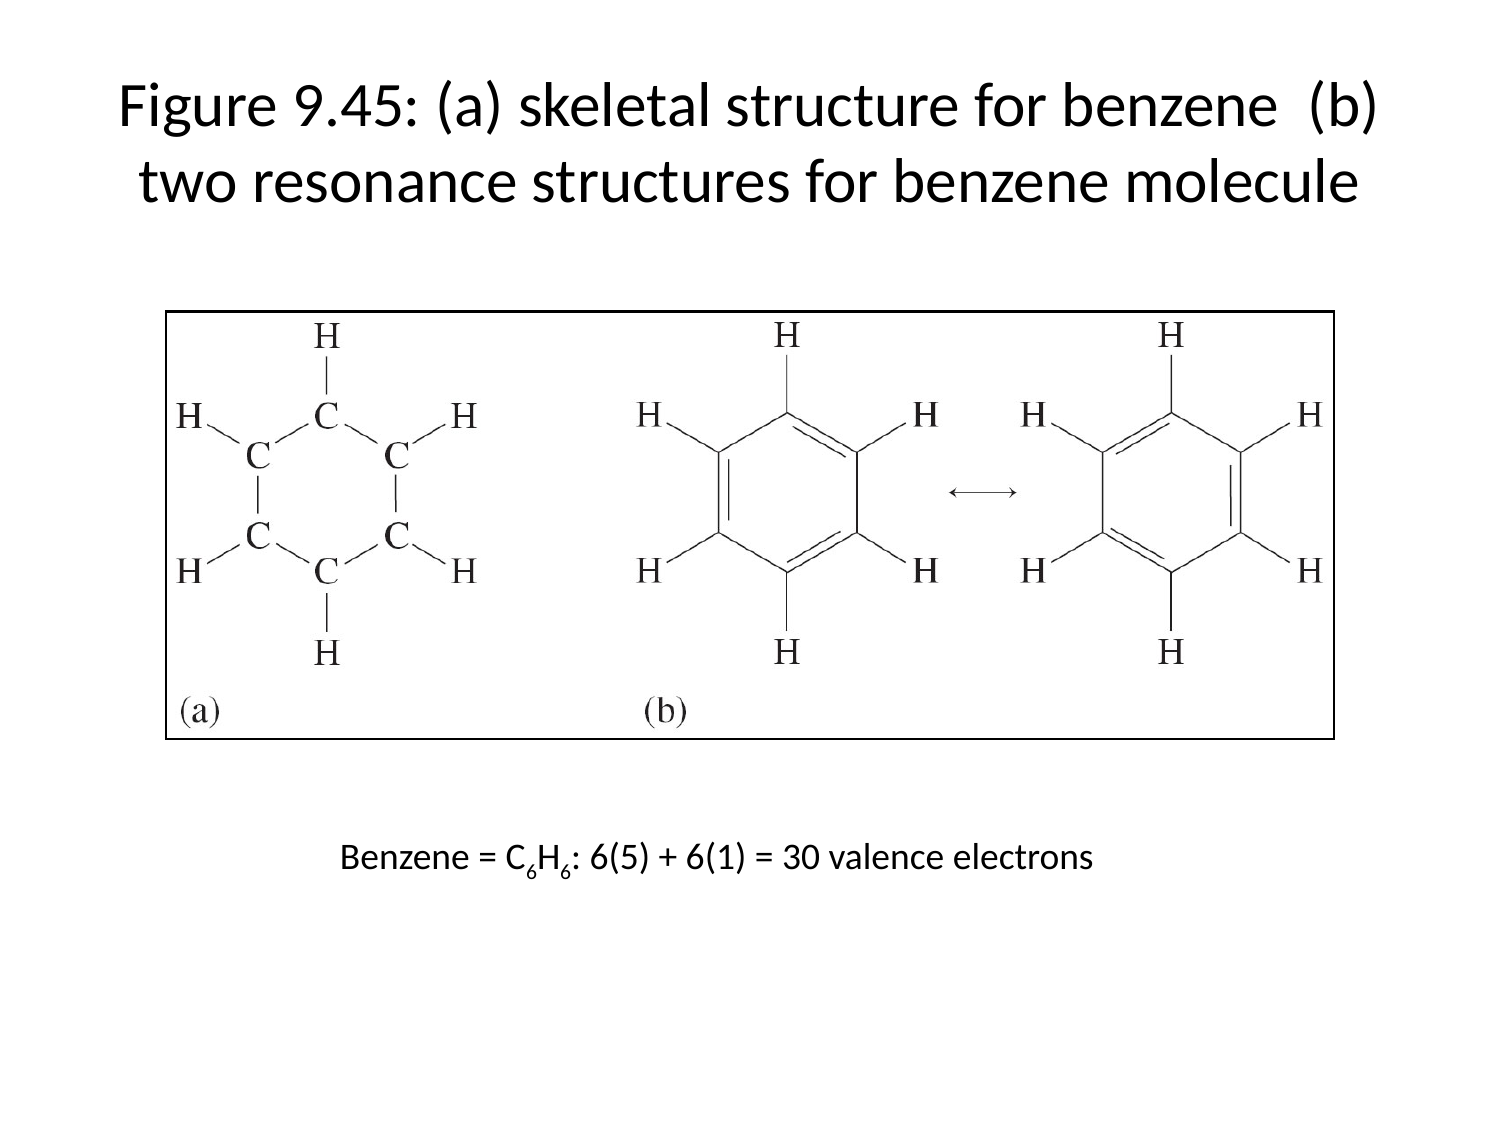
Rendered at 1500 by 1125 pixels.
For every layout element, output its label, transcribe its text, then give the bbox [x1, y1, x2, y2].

text_box Benzene = C6H6: 6(5) + 6(1) = 30 valence electrons [325, 824, 1110, 891]
title Figure 9.45: (a) skeletal structure for benzene (b) two resonance structures for benzene molecule [75, 45, 1425, 233]
picture [167, 312, 1333, 739]
